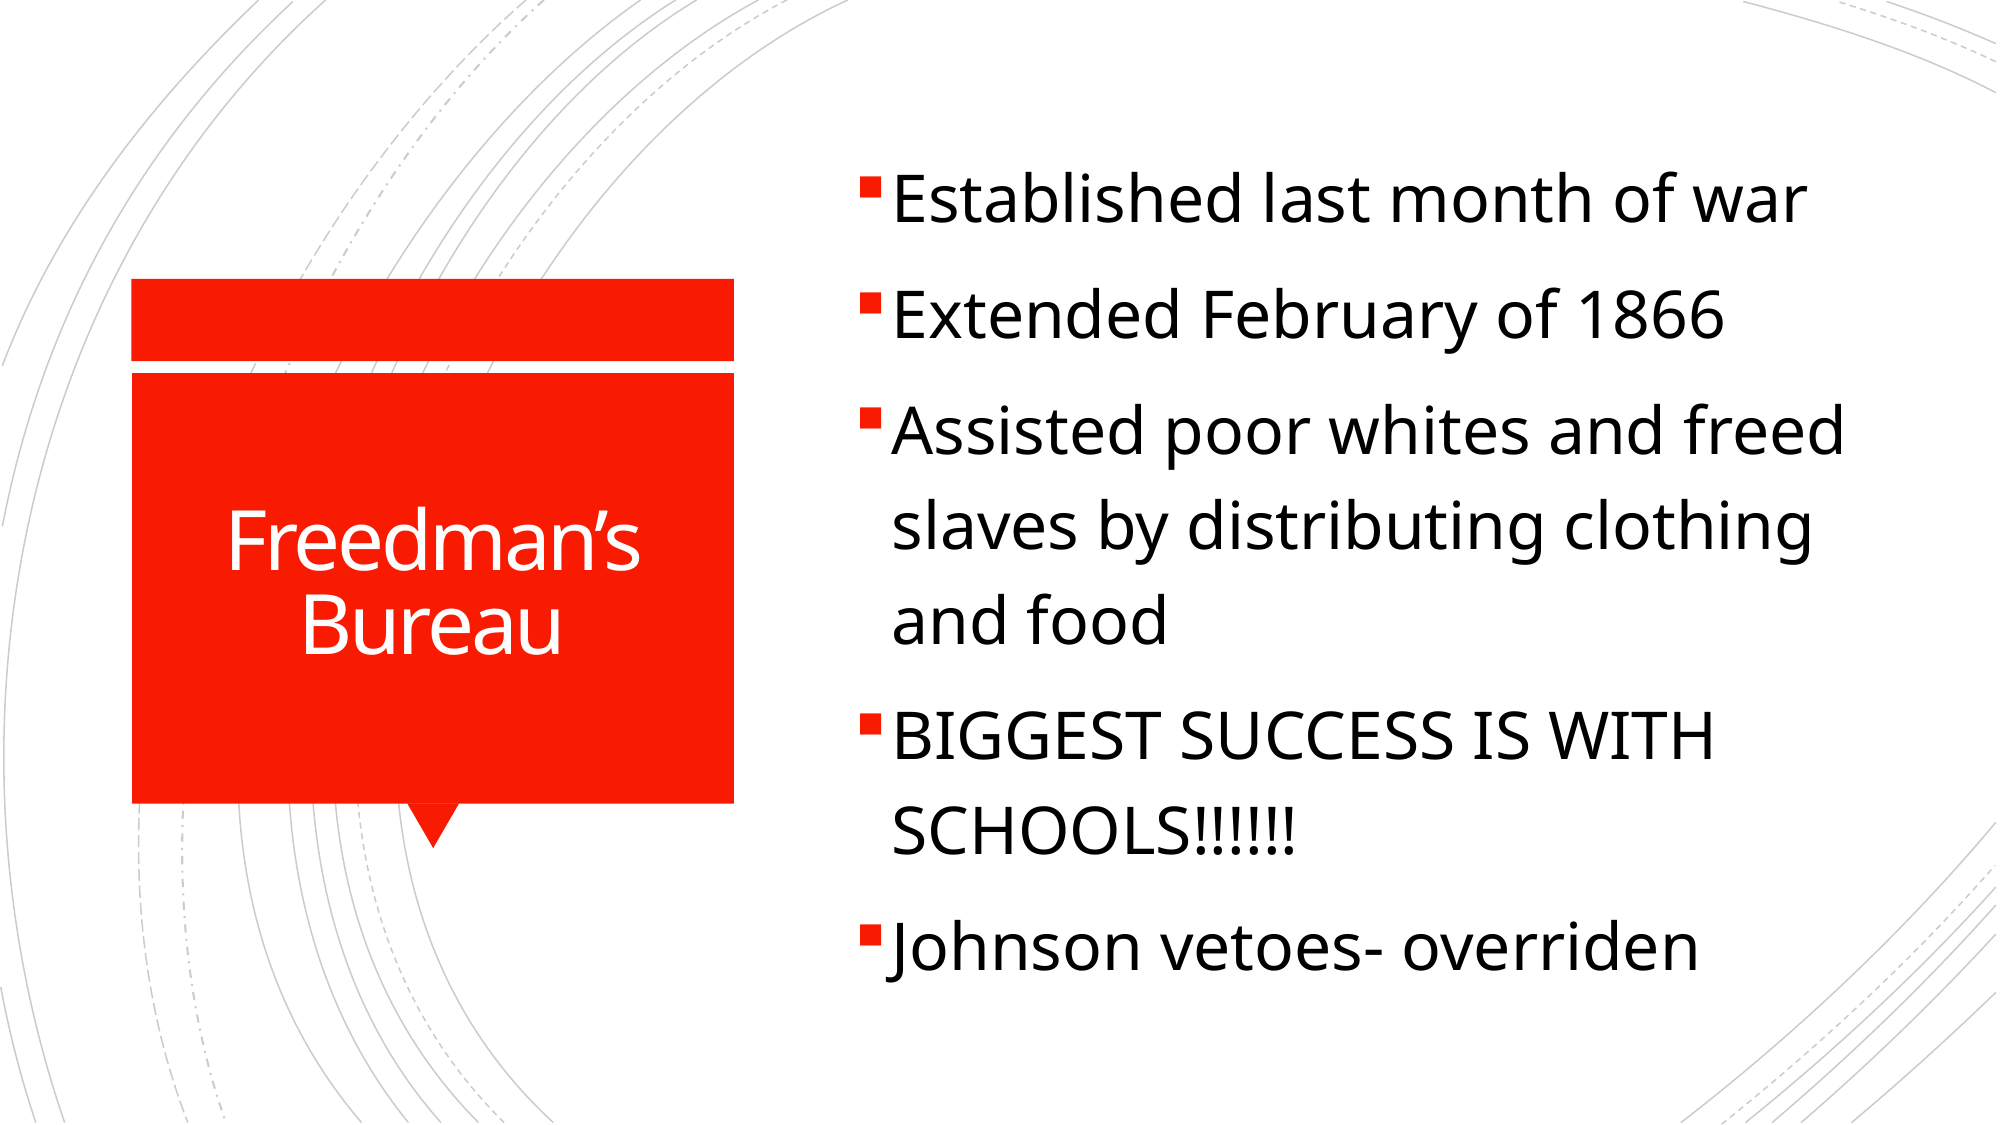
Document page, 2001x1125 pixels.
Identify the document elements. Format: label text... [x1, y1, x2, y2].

title Freedman’s Bureau [145, 385, 720, 789]
list Established last month of war Extended February of 1866 Assisted poor whites and freed slaves by distributing clothing and food BIGGEST SUCCESS IS WITH SCHOOLS!!!!!! Johnson vetoes- overriden [839, 131, 1871, 993]
